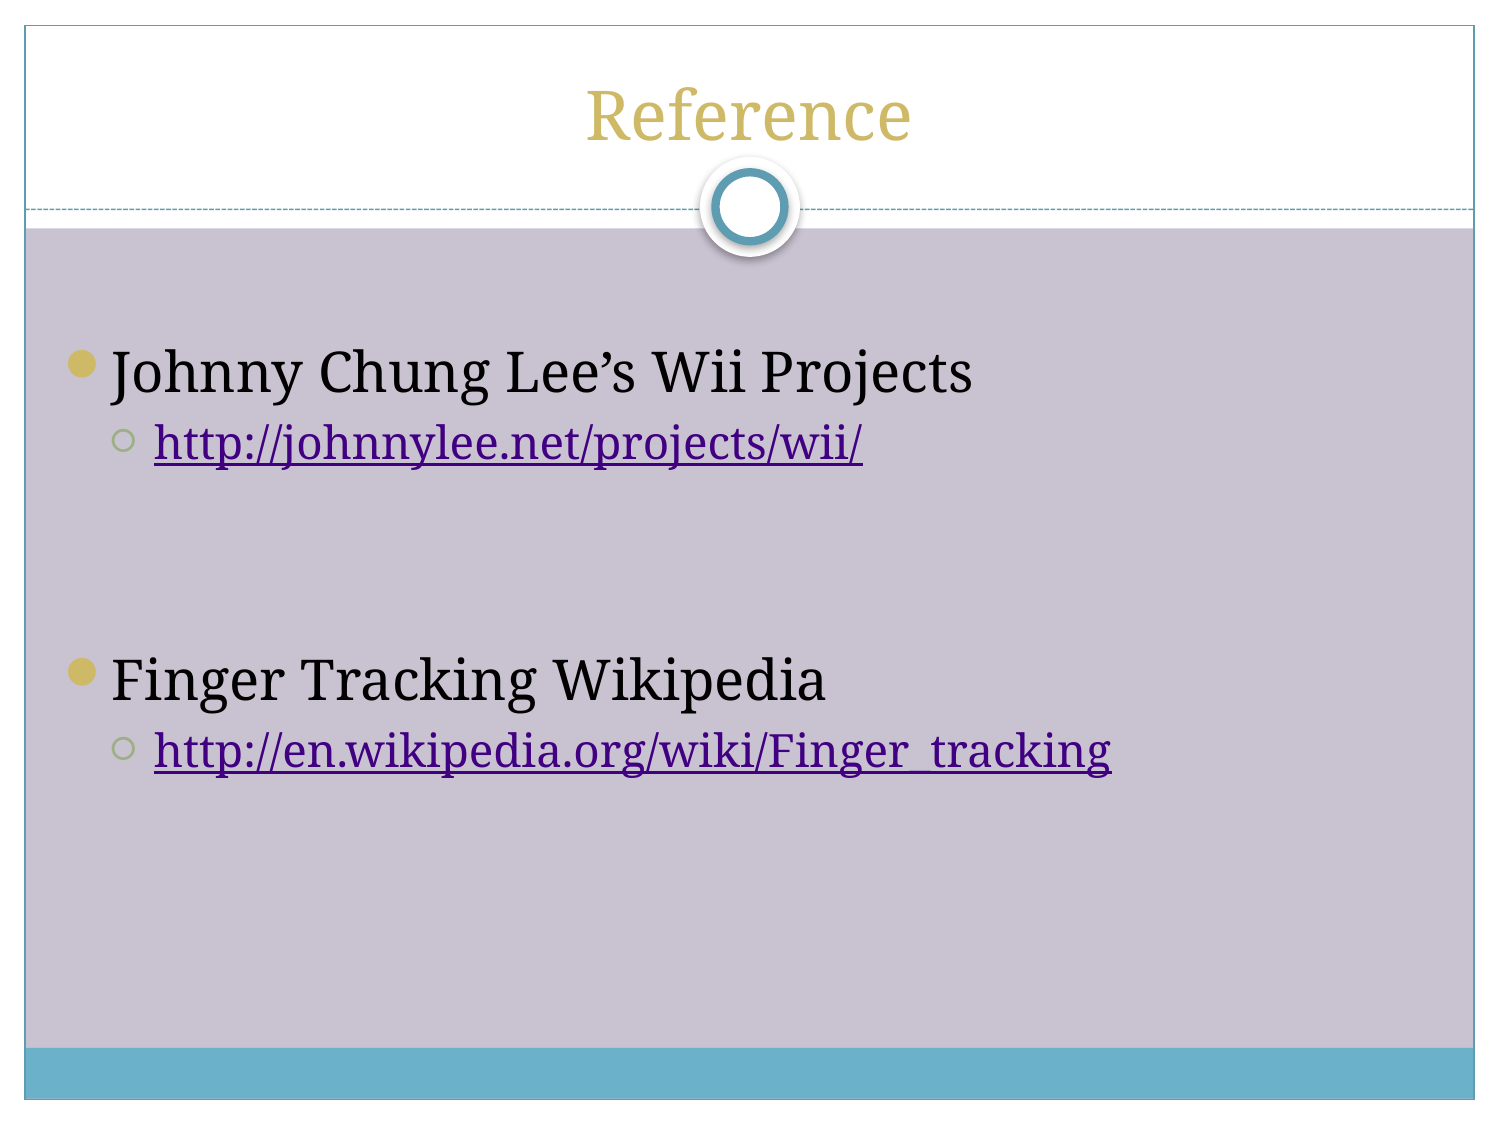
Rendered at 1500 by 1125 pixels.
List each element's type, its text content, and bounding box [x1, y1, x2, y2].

title Reference [49, 37, 1450, 162]
list Johnny Chung Lee’s Wii Projects http://johnnylee.net/projects/wii/ Finger Tracking Wikipedia http://en.wikipedia.org/wiki/Finger_tracking [49, 250, 1445, 1001]
